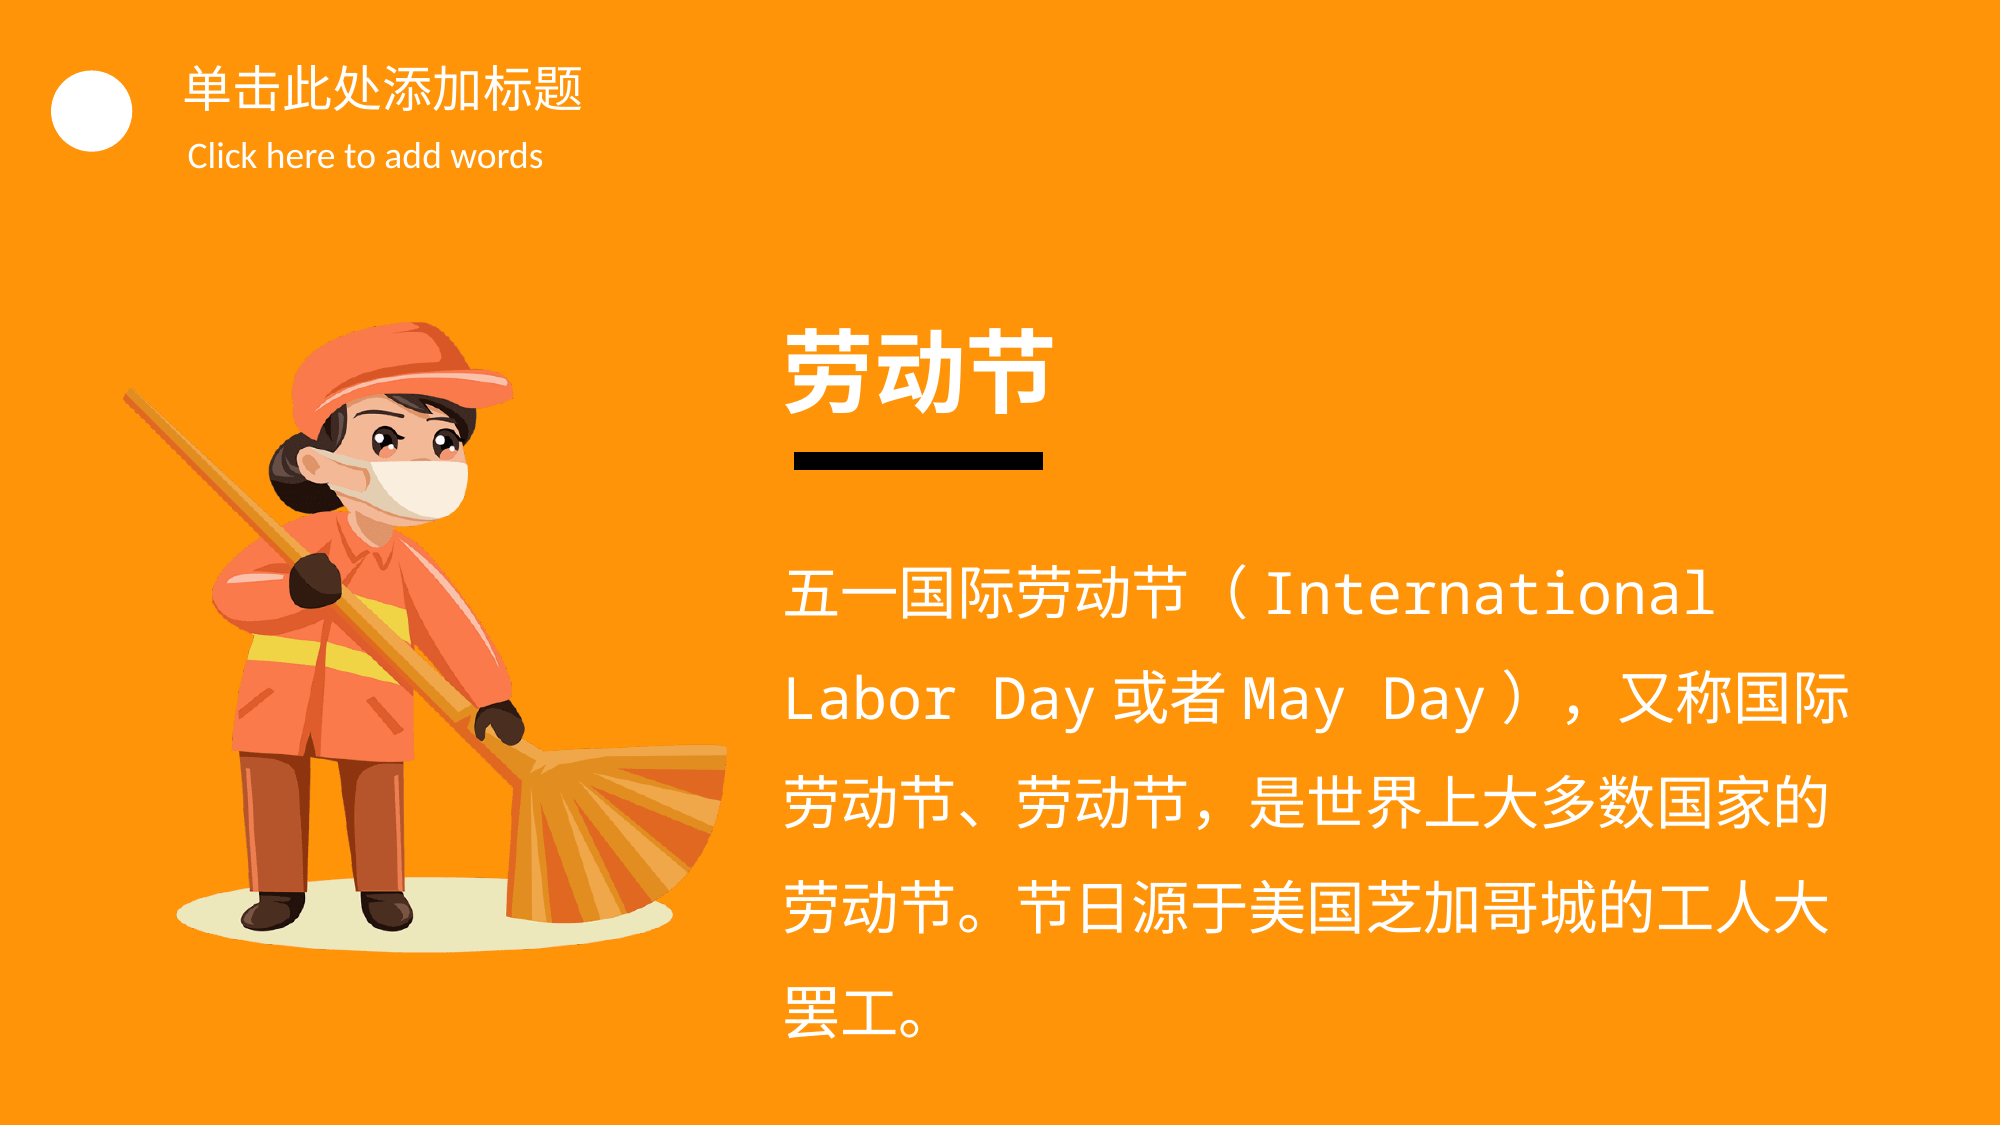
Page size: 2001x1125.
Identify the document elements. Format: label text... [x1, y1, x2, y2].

text_box 劳动节 [767, 306, 1393, 432]
picture [101, 306, 754, 970]
text_box Click here to add words [172, 123, 768, 184]
text_box [794, 452, 1043, 470]
text_box 单击此处添加标题 [168, 50, 687, 126]
text_box [49, 69, 134, 153]
text_box 五一国际劳动节（International Labor Day或者May Day），又称国际劳动节、劳动节，是世界上大多数国家的劳动节。节日源于美国芝加哥城的工人大罢工。 [767, 514, 1870, 1054]
